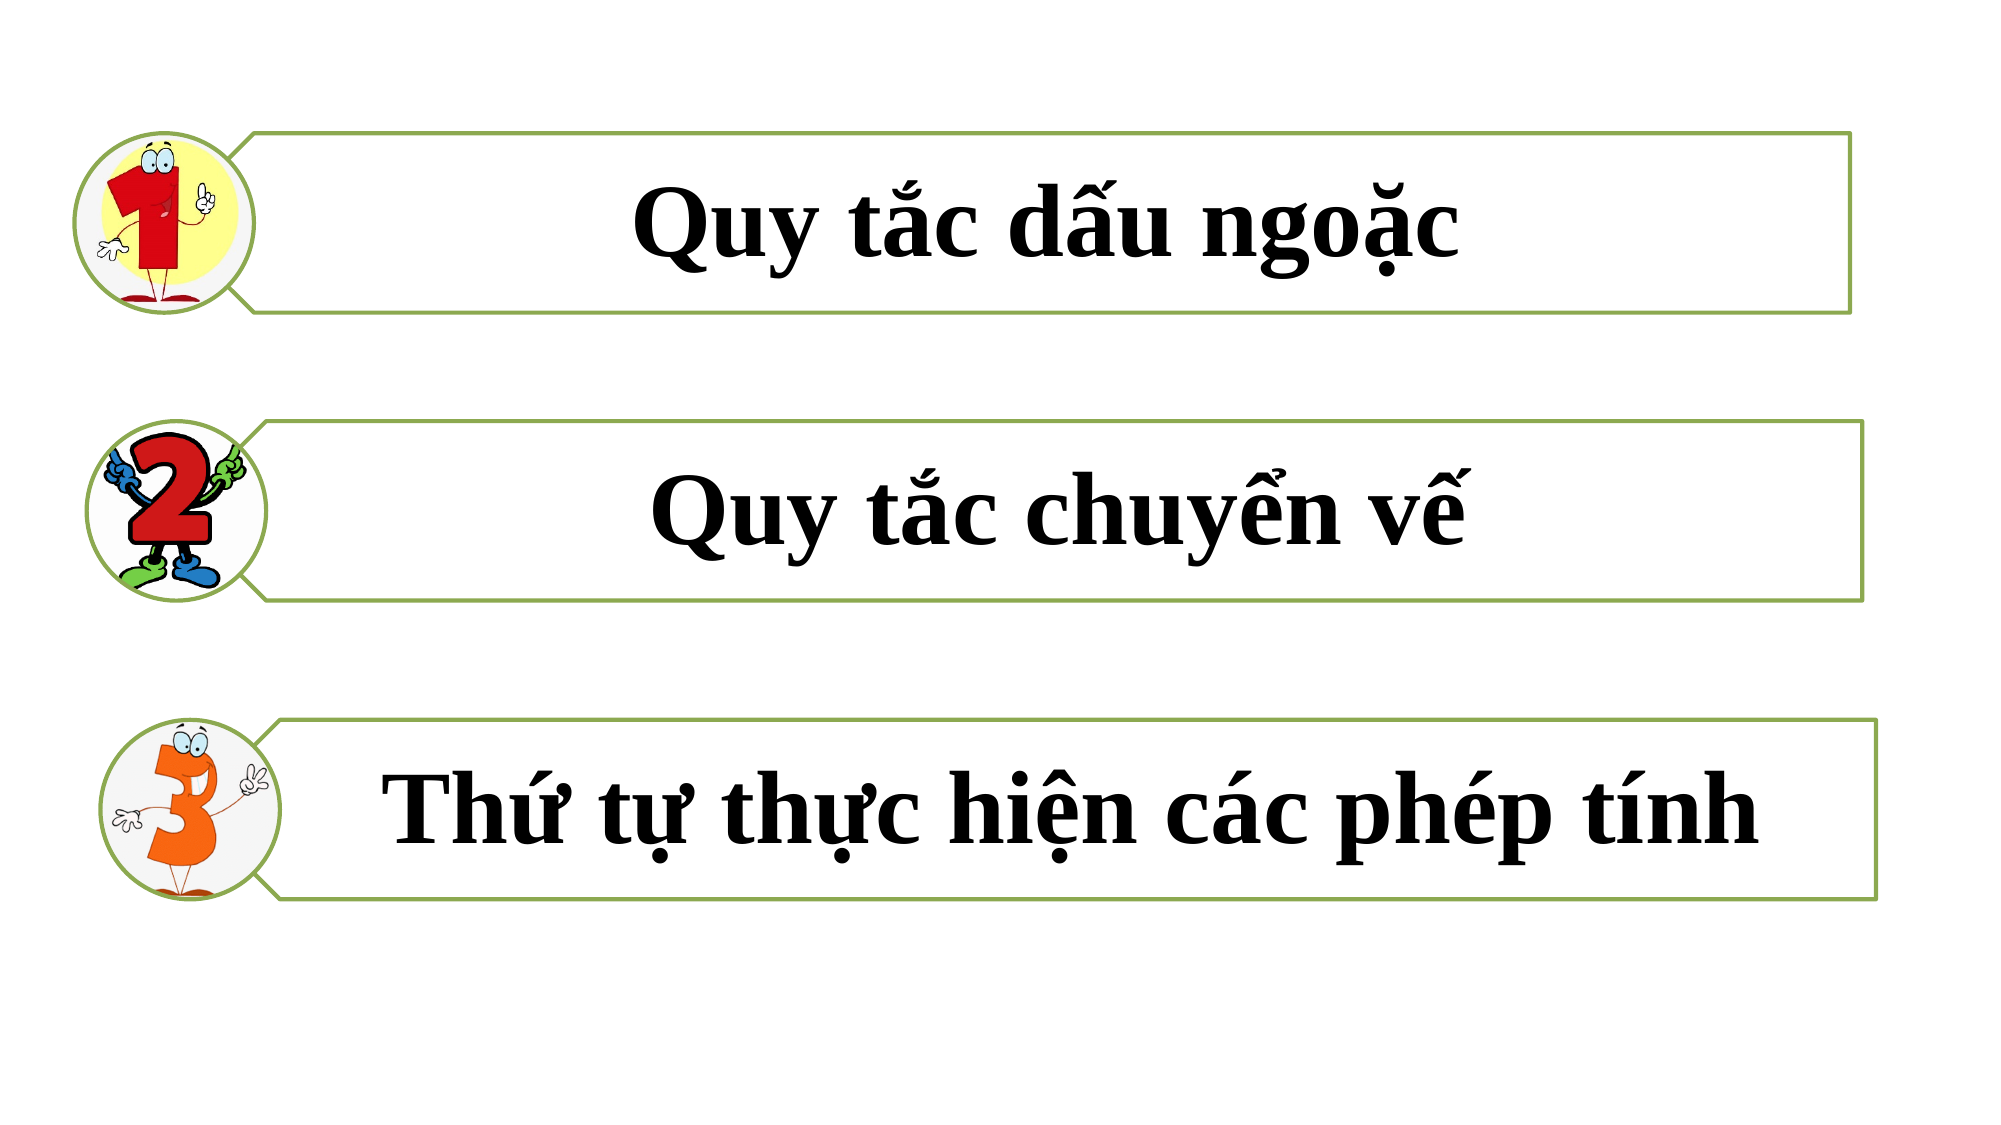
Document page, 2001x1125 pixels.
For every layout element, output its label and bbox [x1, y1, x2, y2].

text_box [74, 132, 1851, 313]
text_box [86, 420, 1863, 601]
text_box [100, 719, 1877, 900]
